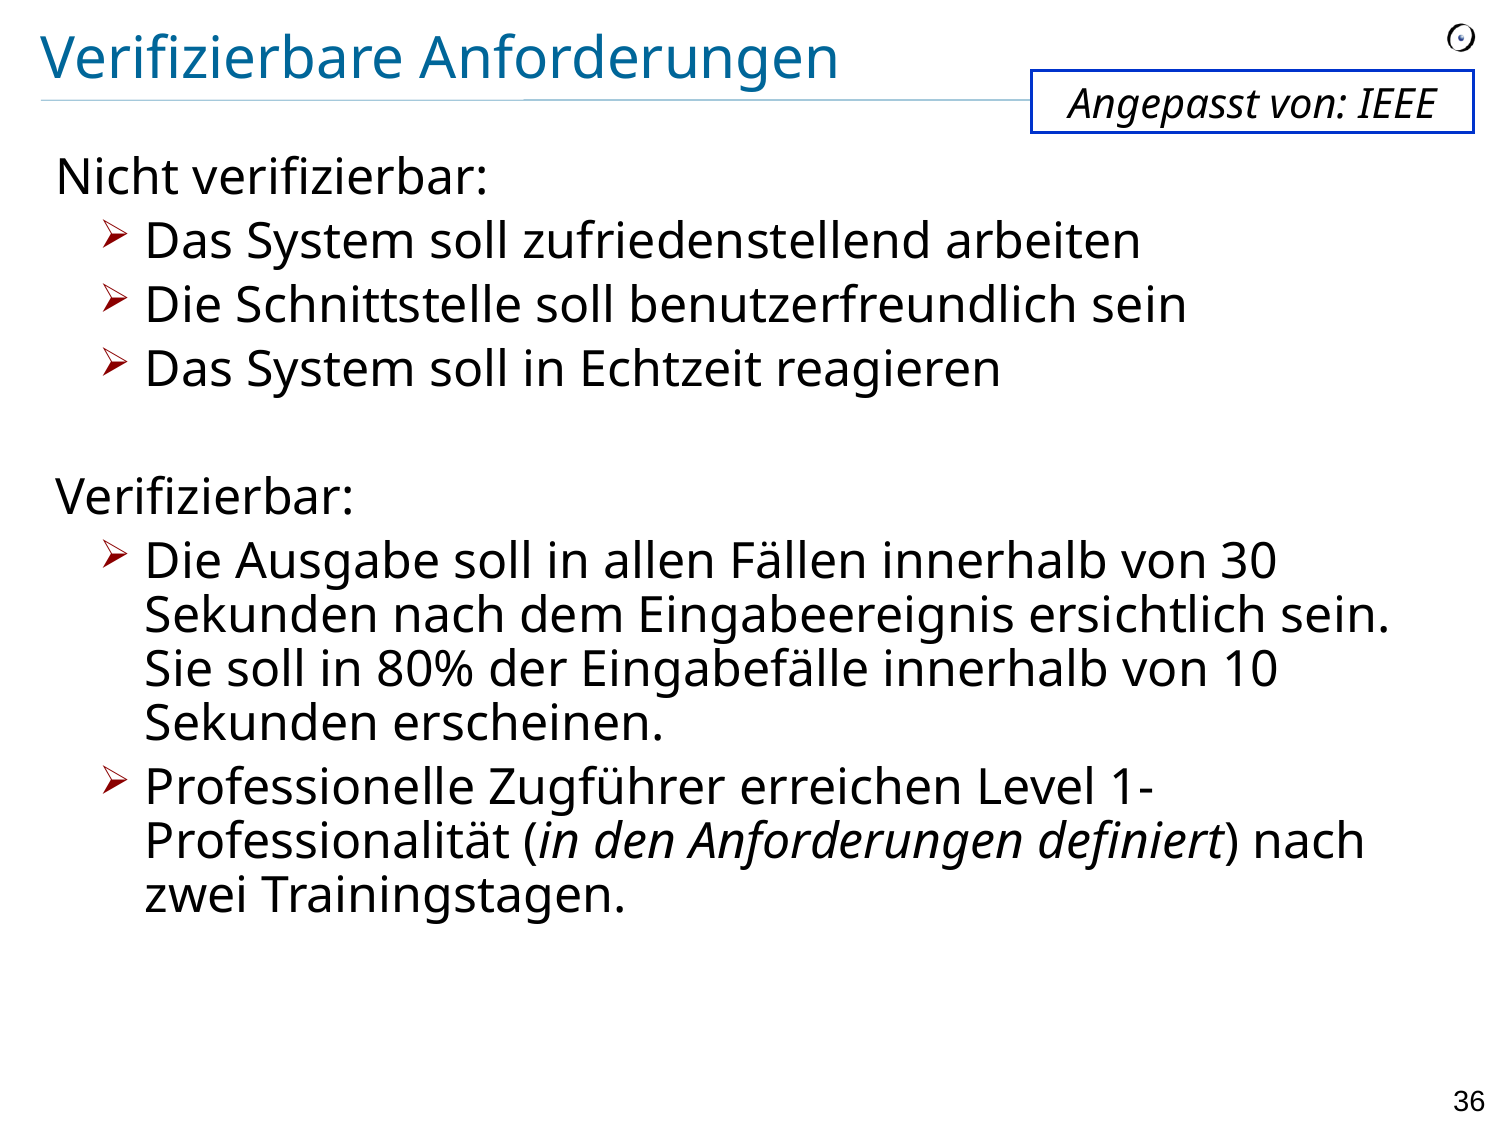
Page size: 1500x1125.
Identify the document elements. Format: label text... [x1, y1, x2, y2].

title Verifizierbare Anforderungen [40, 18, 1344, 91]
text_box Angepasst von: IEEE [1031, 70, 1474, 133]
list Nicht verifizierbar: Das System soll zufriedenstellend arbeiten Die Schnittstelle soll benutzerfreundlich sein Das System soll in Echtzeit reagieren Verifizierbar: Die Ausgabe soll in allen Fällen innerhalb von 30 Sekunden nach dem Eingabeereignis ersichtlich sein. Sie soll in 80% der Eingabefälle innerhalb von 10 Sekunden erscheinen. Professionelle Zugführer erreichen Level 1-Professionalität (in den Anforderungen definiert) nach zwei Trainingstagen. [40, 143, 1451, 1071]
picture [1446, 20, 1476, 53]
